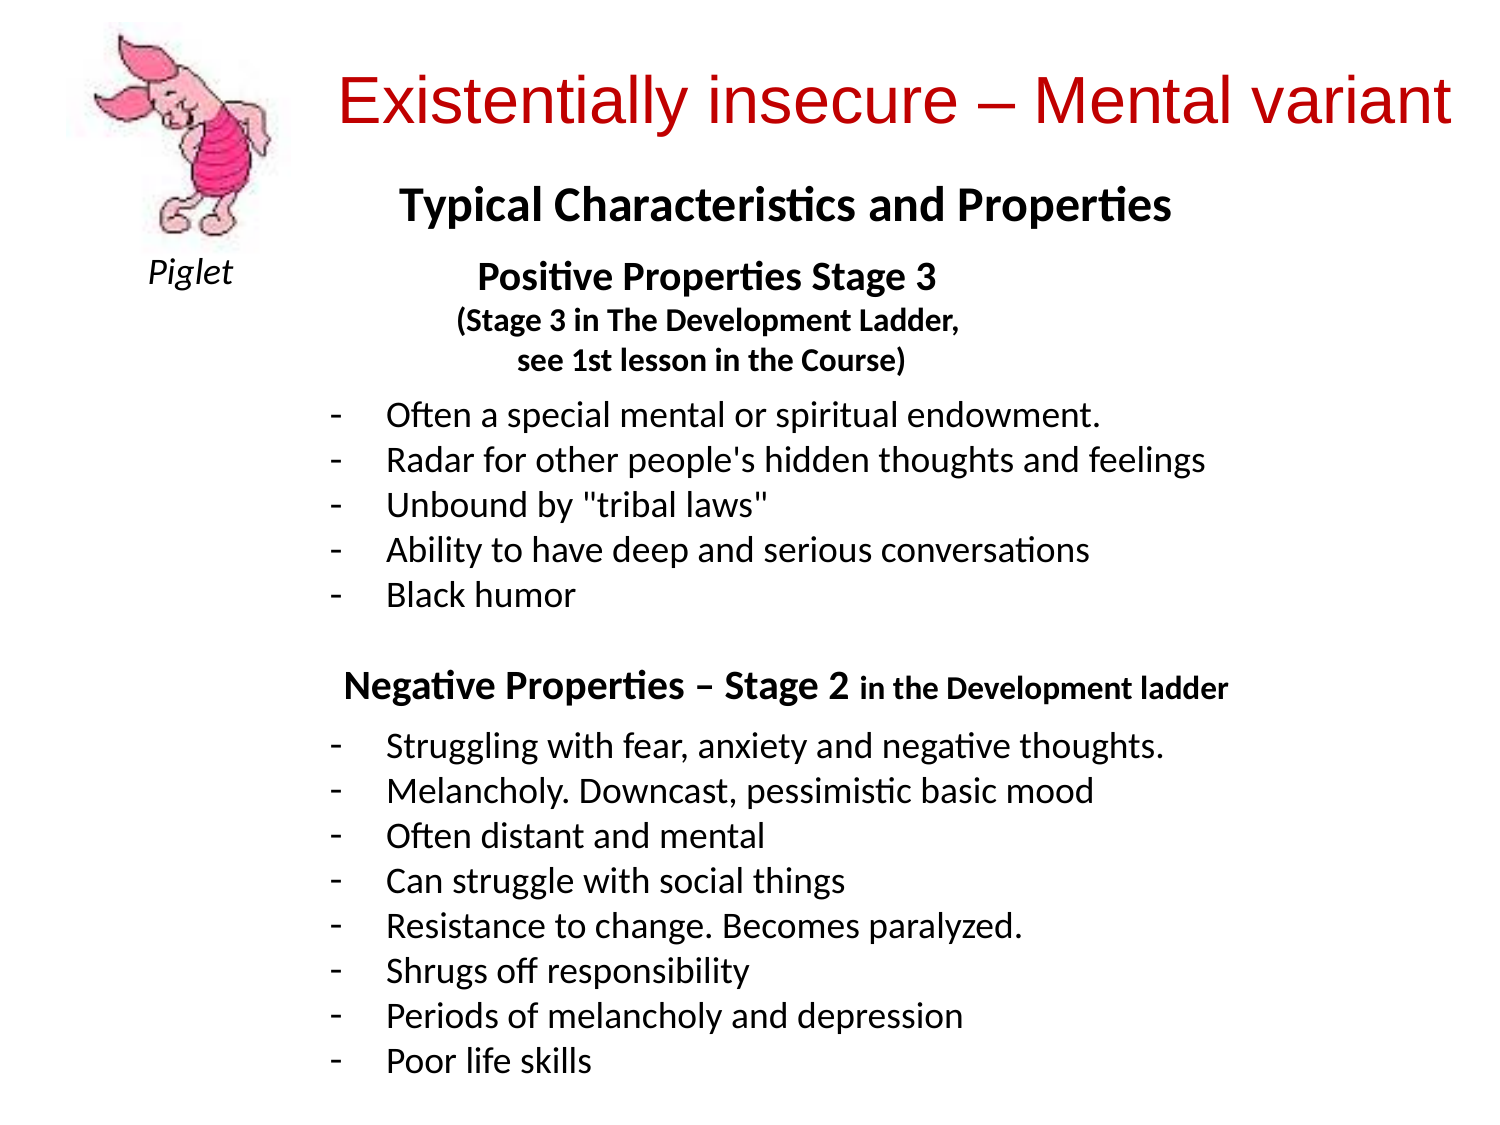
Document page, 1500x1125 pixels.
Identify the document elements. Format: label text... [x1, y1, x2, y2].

picture [66, 22, 291, 263]
text_box Negative Properties – Stage 2 in the Development ladder Struggling with fear, anxiety and negative thoughts. Melancholy. Downcast, pessimistic basic mood Often distant and mental Can struggle with social things Resistance to change. Becomes paralyzed. Shrugs off responsibility Periods of melancholy and depression Poor life skills [314, 650, 1258, 1088]
text_box Piglet [90, 263, 214, 300]
text_box Existentially insecure – Mental variant [291, 49, 1500, 144]
text_box Positive Properties Stage 3 (Stage 3 in The Development Ladder, see 1st lesson in the Course) [214, 240, 1210, 386]
text_box Typical Characteristics and Properties [363, 164, 1210, 239]
text_box Often a special mental or spiritual endowment. Radar for other people's hidden thoughts and feelings Unbound by "tribal laws" Ability to have deep and serious conversations Black humor [314, 382, 1258, 623]
